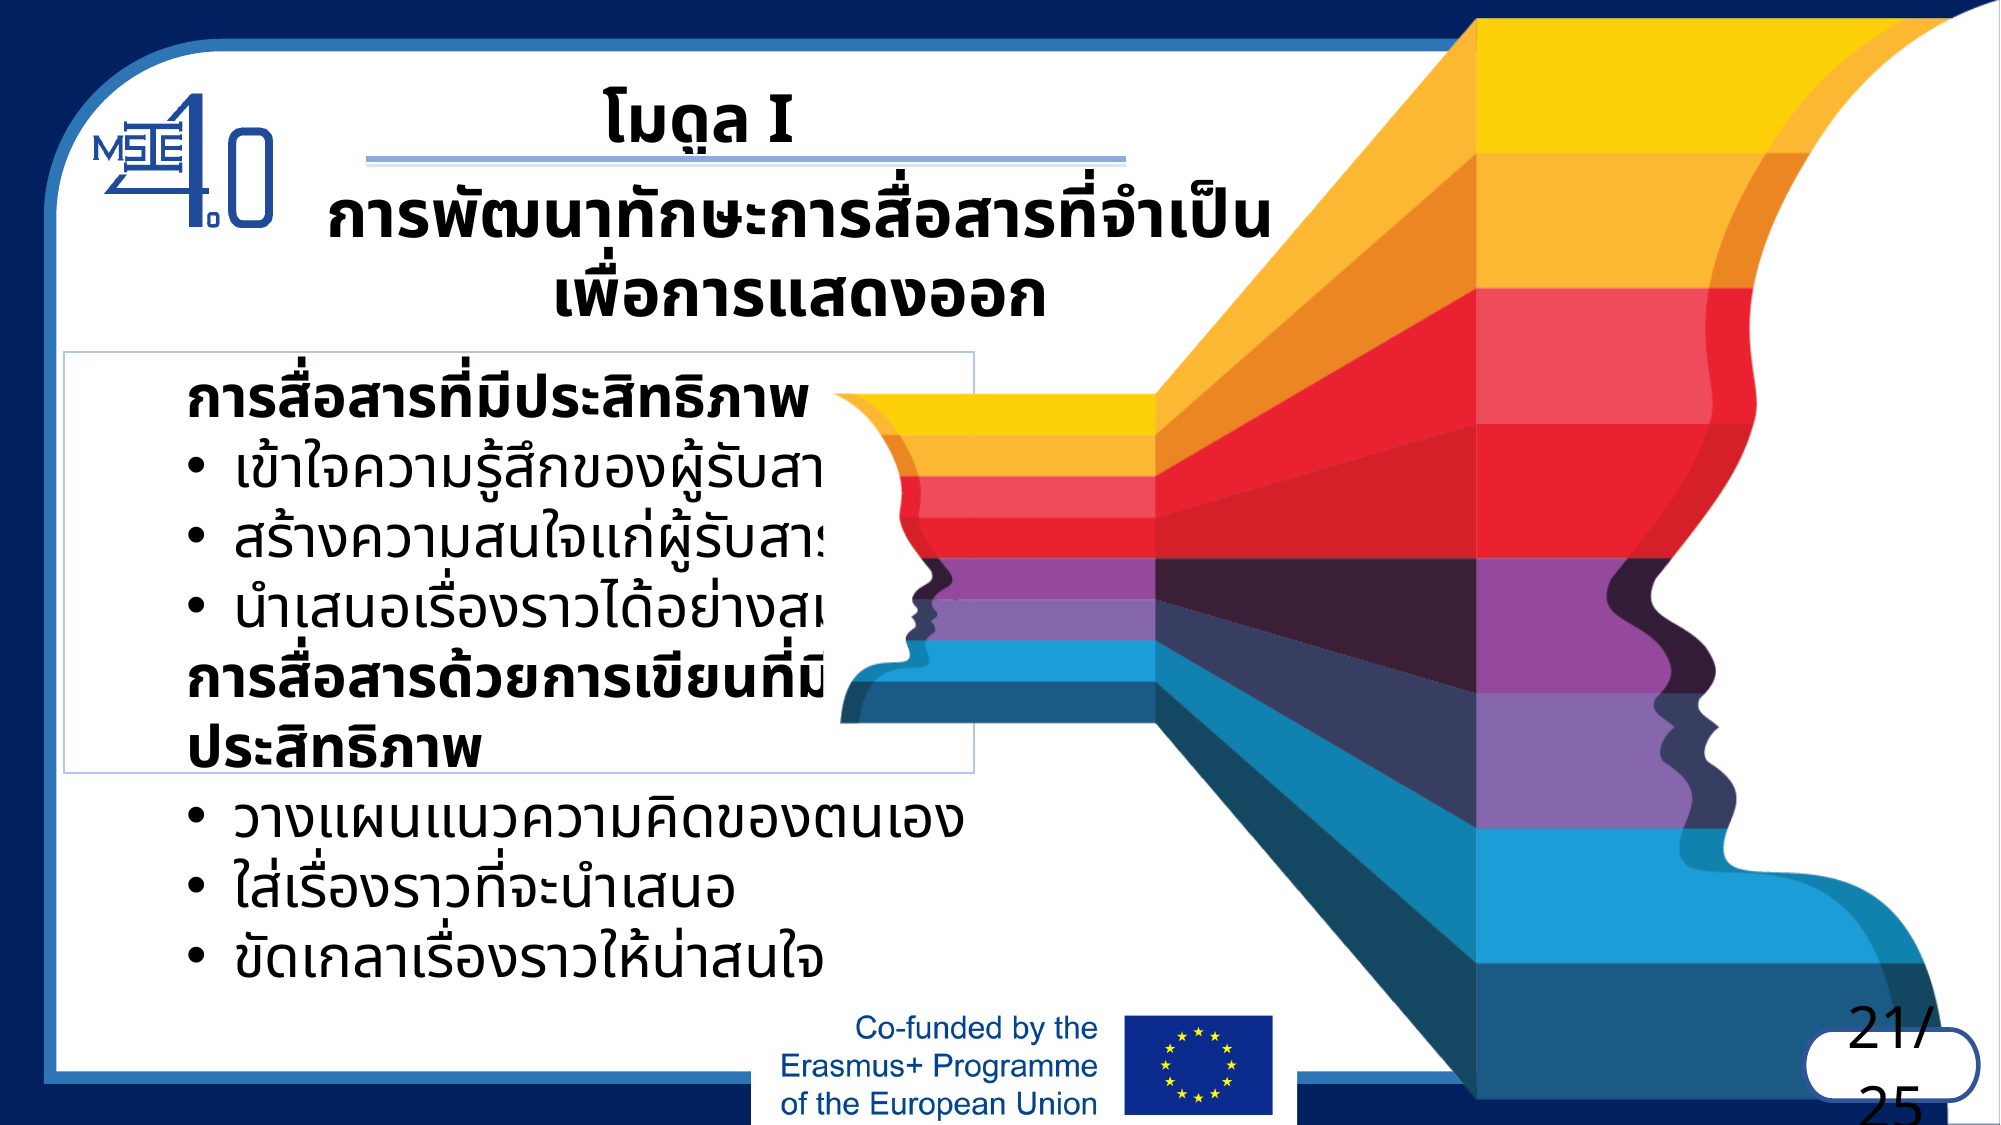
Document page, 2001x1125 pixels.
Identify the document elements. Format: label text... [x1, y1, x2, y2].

text_box [63, 351, 823, 774]
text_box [364, 155, 1128, 169]
text_box การพัฒนาทักษะการสื่อสารที่จำเป็นเพื่อการแสดงออก [300, 162, 823, 338]
text_box โมดูล I [588, 68, 810, 154]
picture [751, 0, 2000, 1125]
text_box การสื่อสารที่มีประสิทธิภาพ เข้าใจความรู้สึกของผู้รับสาร สร้างความสนใจแก่ผู้รับสาร นำเสนอเรื่องราวได้อย่างสมบูรณ์ การสื่อสารด้วยการเขียนที่มีประสิทธิภาพ วางแผนแนวความคิดของตนเอง ใส่เรื่องราวที่จะนำเสนอ ขัดเกลาเรื่องราวให้น่าสนใจ [96, 774, 823, 997]
